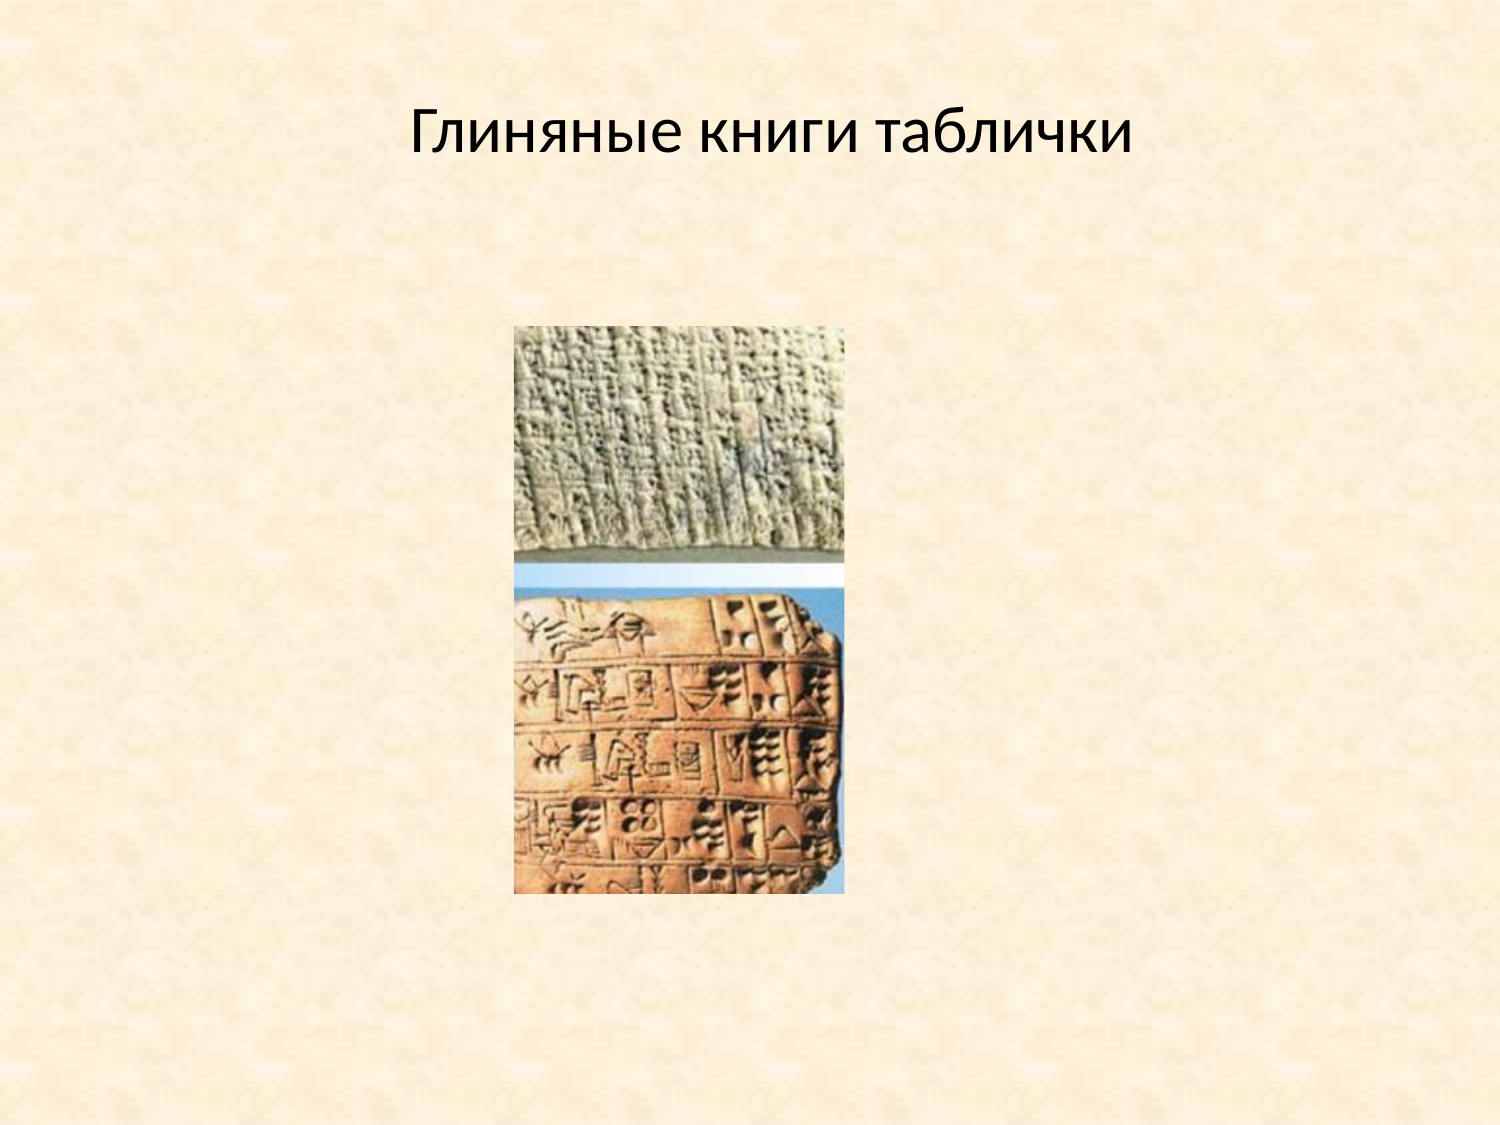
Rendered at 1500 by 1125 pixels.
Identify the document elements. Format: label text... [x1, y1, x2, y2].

text_box Глиняные книги таблички [395, 78, 1176, 173]
picture [0, 0, 1500, 1125]
